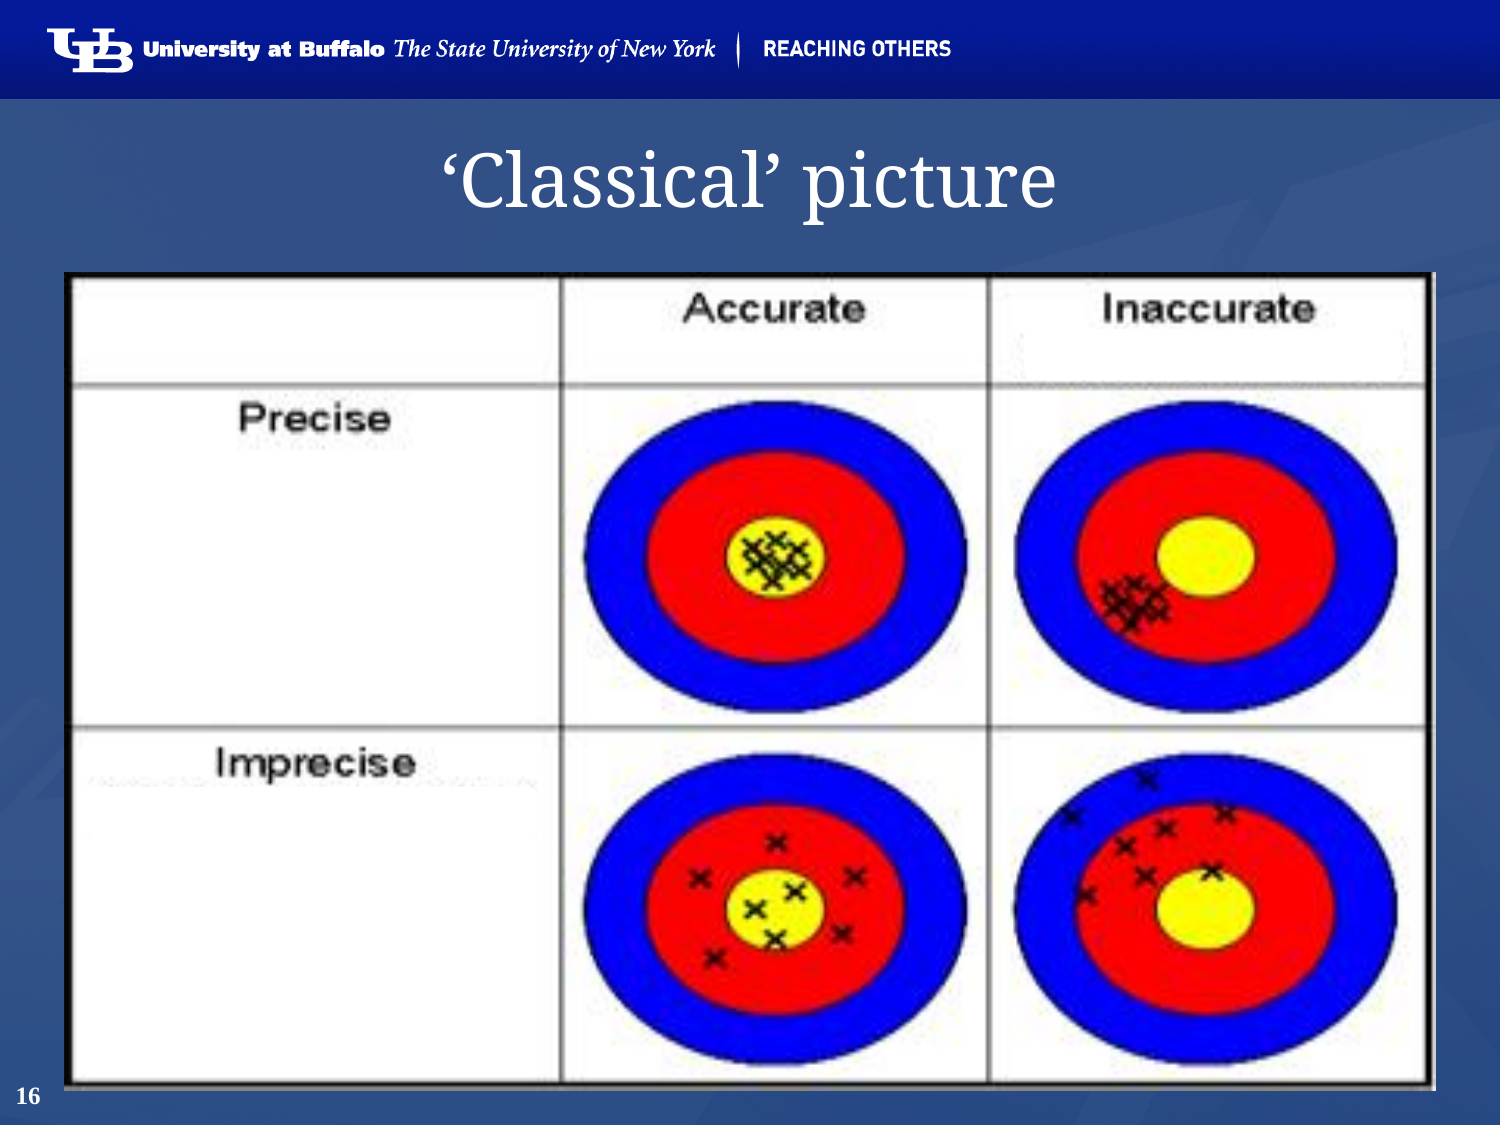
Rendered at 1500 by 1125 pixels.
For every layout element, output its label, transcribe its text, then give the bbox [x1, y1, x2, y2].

title ‘Classical’ picture [37, 125, 1463, 250]
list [64, 271, 1436, 1092]
slide_number 16 [0, 1064, 75, 1125]
picture [0, 0, 1500, 99]
